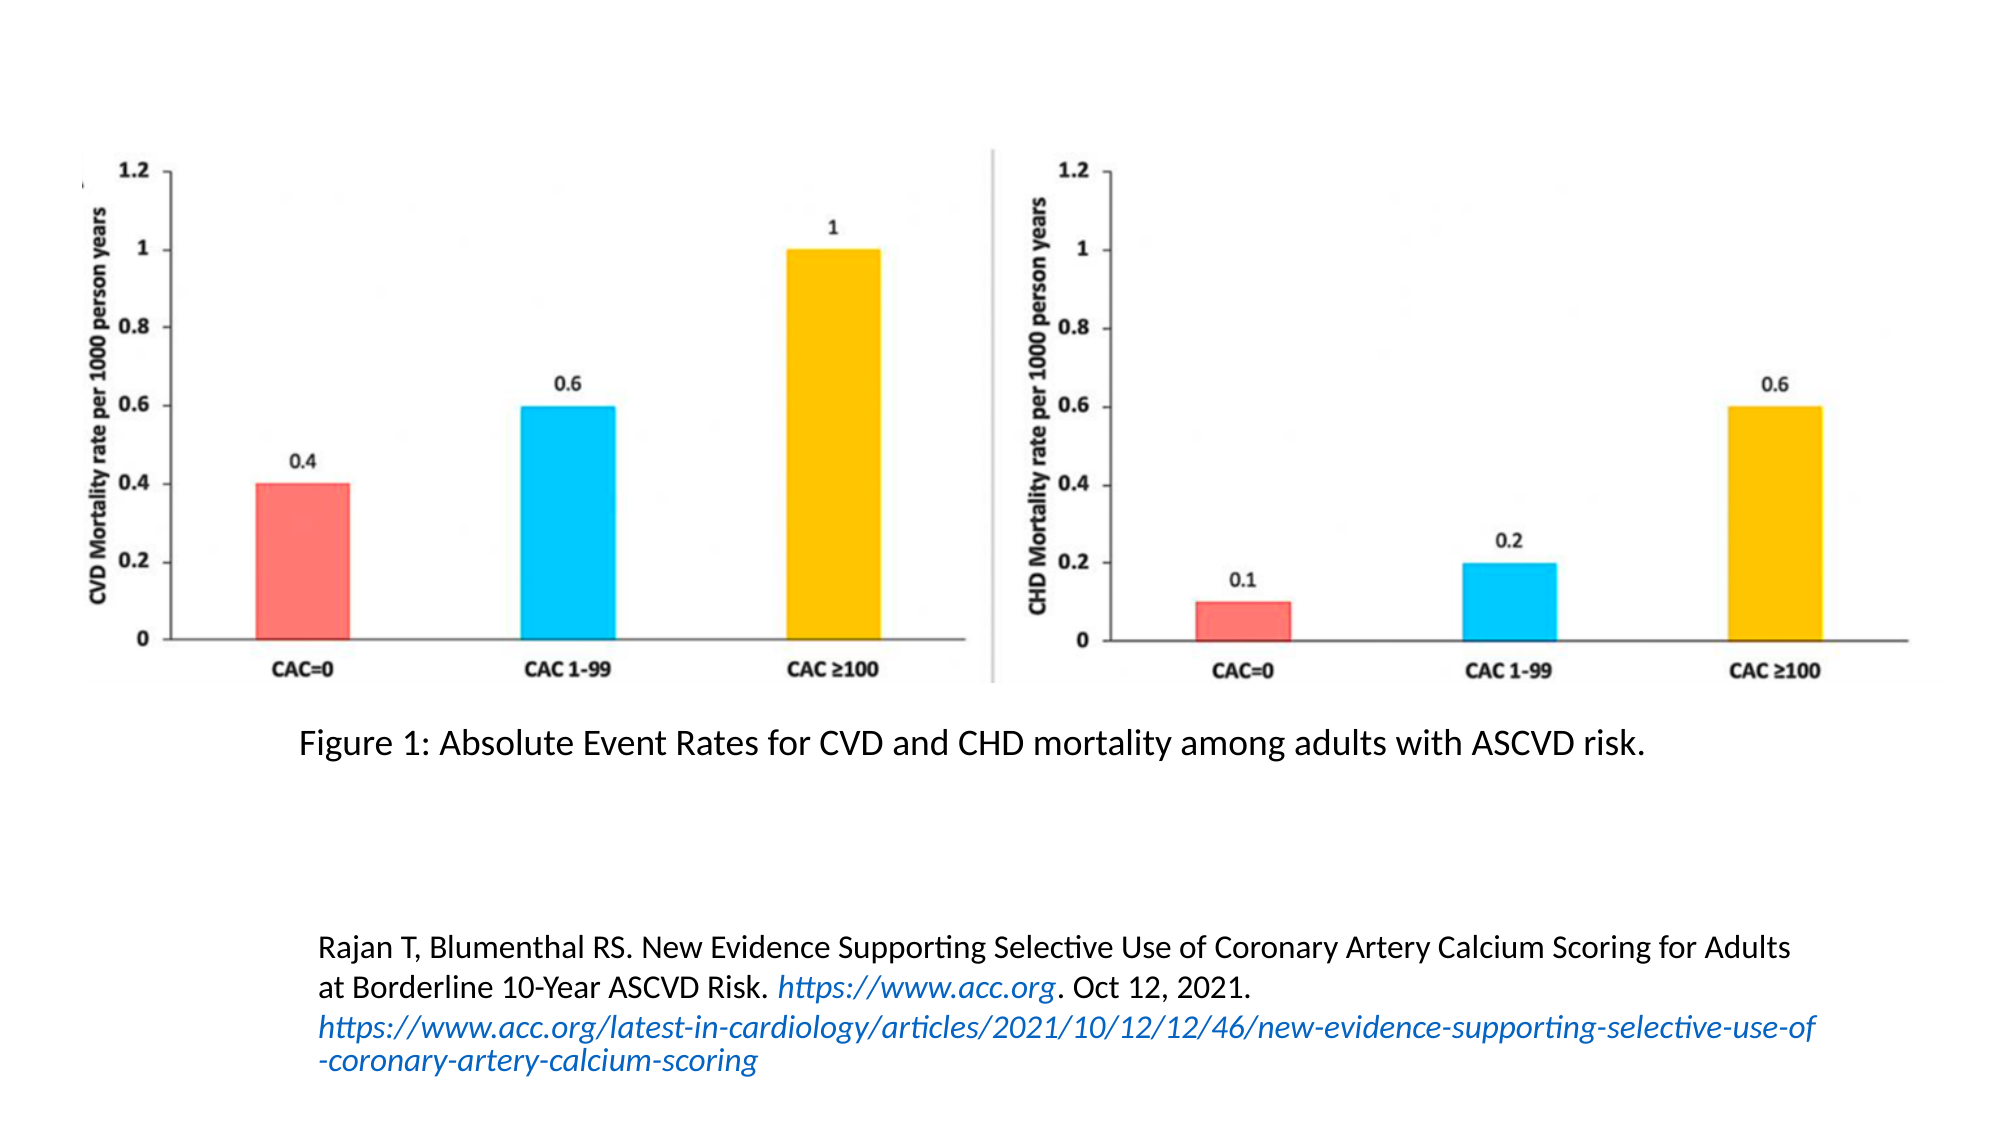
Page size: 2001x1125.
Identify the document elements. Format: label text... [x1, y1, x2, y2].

text_box Rajan T, Blumenthal RS. New Evidence Supporting Selective Use of Coronary Artery Calcium Scoring for Adults at Borderline 10-Year ASCVD Risk. https://www.acc.org. Oct 12, 2021. https://www.acc.org/latest-in-cardiology/articles/2021/10/12/12/46/new-evidence-supporting-selective-use-of-coronary-artery-calcium-scoring [303, 917, 1840, 1093]
picture [82, 129, 1944, 683]
text_box Figure 1: Absolute Event Rates for CVD and CHD mortality among adults with ASCVD risk. [284, 710, 1821, 771]
